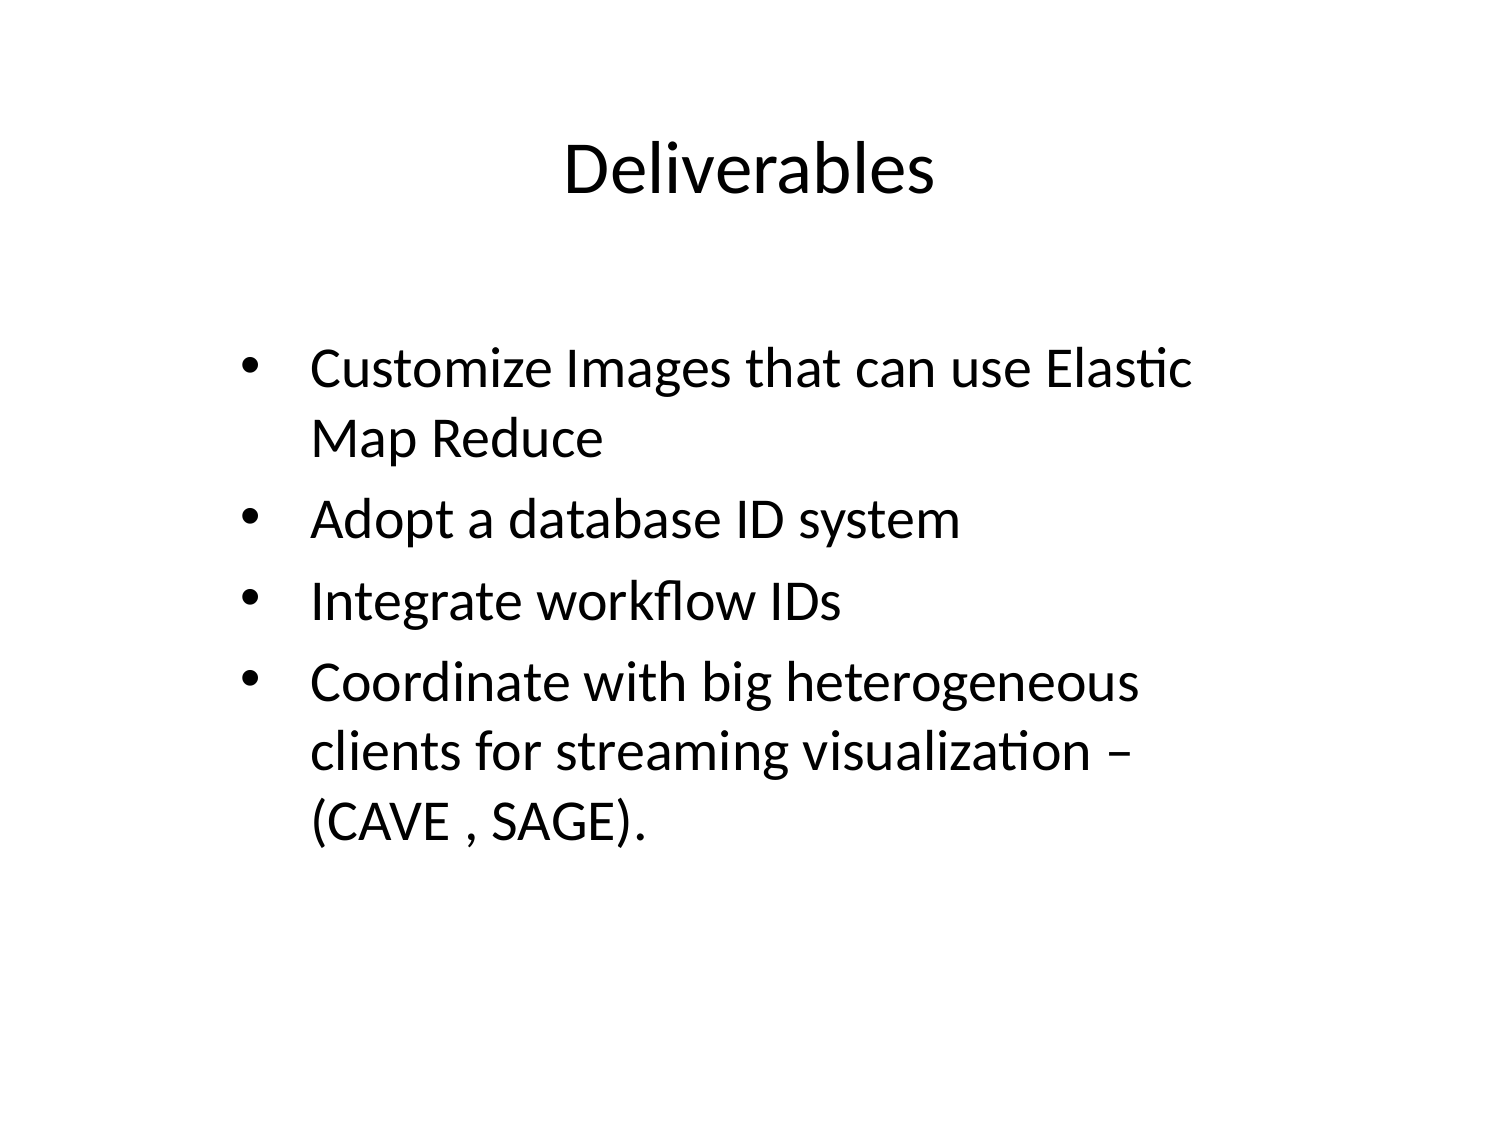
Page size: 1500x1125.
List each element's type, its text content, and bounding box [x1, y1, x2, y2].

subtitle Customize Images that can use Elastic Map Reduce Adopt a database ID system Integrate workflow IDs Coordinate with big heterogeneous clients for streaming visualization – (CAVE , SAGE). [225, 322, 1275, 862]
title Deliverables [112, 71, 1388, 255]
